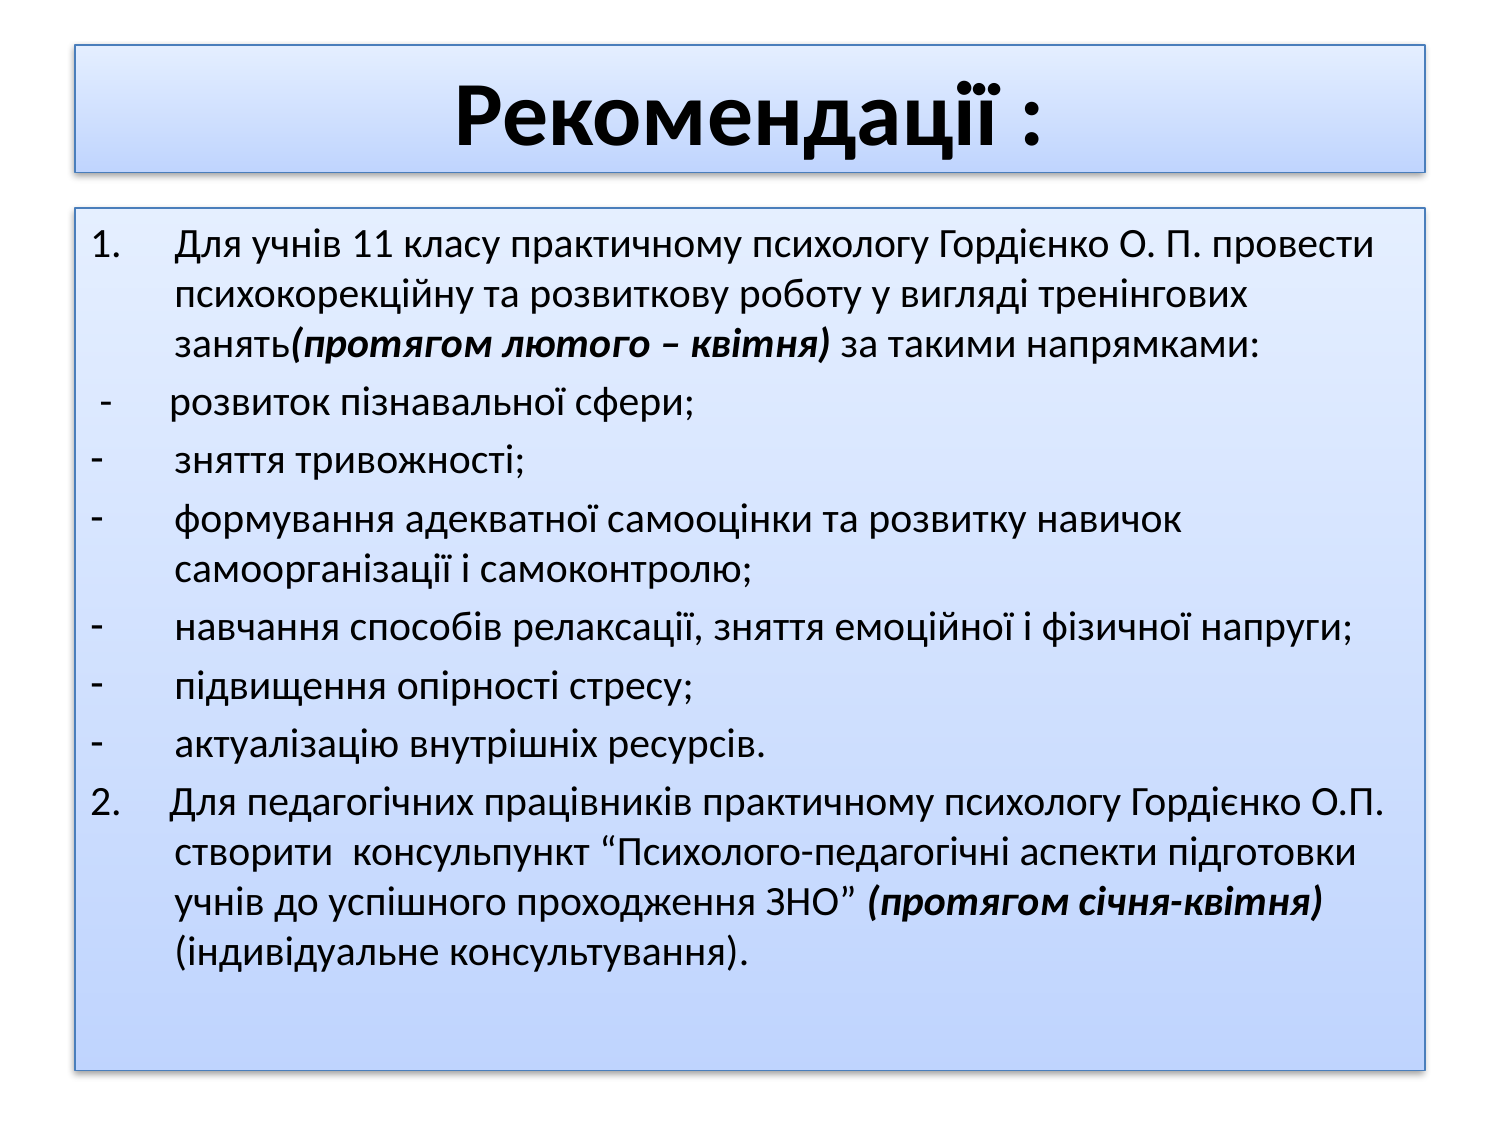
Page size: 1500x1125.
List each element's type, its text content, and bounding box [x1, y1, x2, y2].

list Для учнів 11 класу практичному психологу Гордієнко О. П. провести психокорекційну та розвиткову роботу у вигляді тренінгових занять(протягом лютого – квітня) за такими напрямками: - розвиток пізнавальної сфери; зняття тривожності; формування адекватної самооцінки та розвитку навичок самоорганізації і самоконтролю; навчання способів релаксації, зняття емоційної і фізичної напруги; підвищення опірності стресу; актуалізацію внутрішніх ресурсів. 2. Для педагогічних працівників практичному психологу Гордієнко О.П. створити консульпункт “Психолого-педагогічні аспекти підготовки учнів до успішного проходження ЗНО” (протягом січня-квітня) (індивідуальне консультування). [74, 207, 1426, 1071]
title Рекомендації : [74, 44, 1426, 173]
